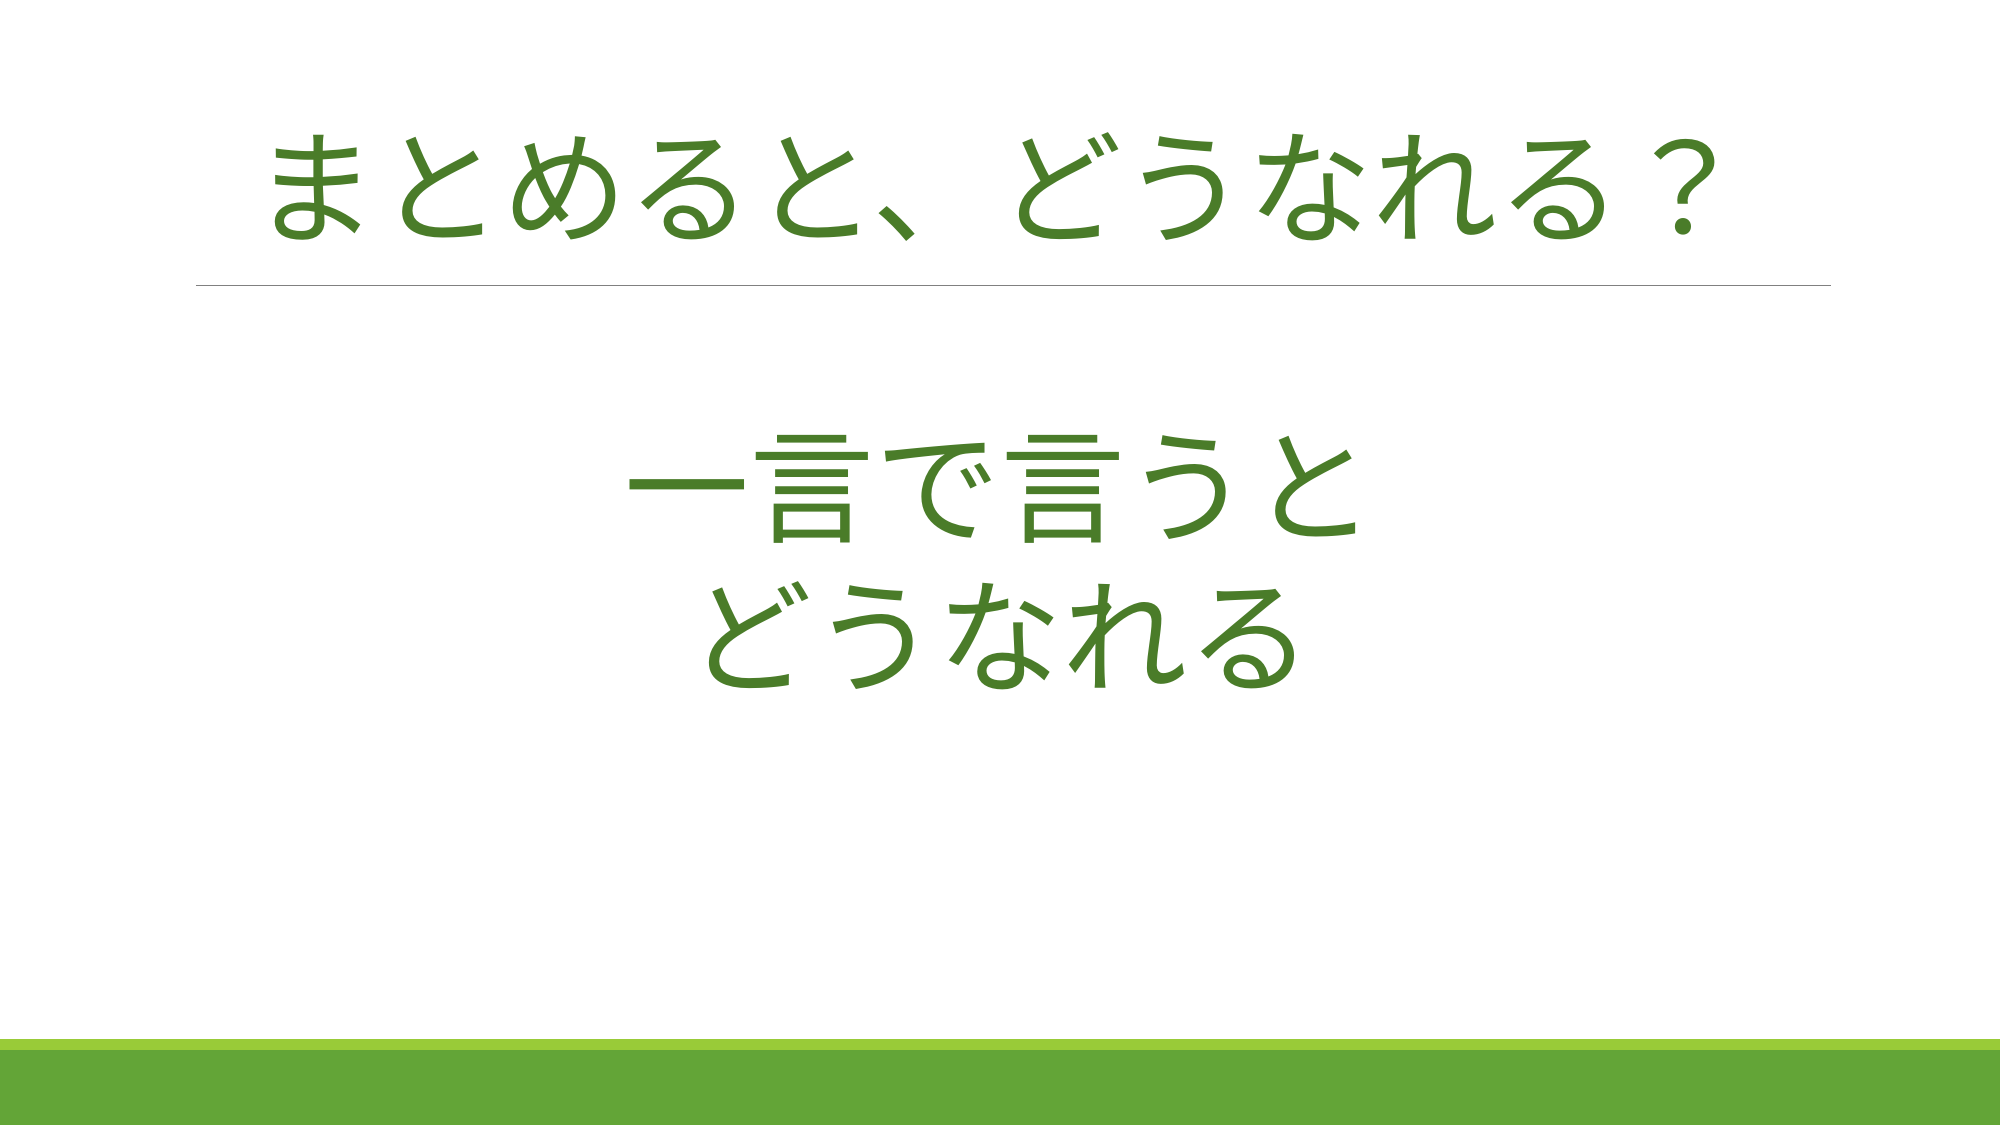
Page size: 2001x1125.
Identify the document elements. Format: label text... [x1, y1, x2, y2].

text_box まとめると、どうなれる？ [184, 101, 1816, 267]
text_box 一言で言うと どうなれる [167, 400, 1833, 716]
